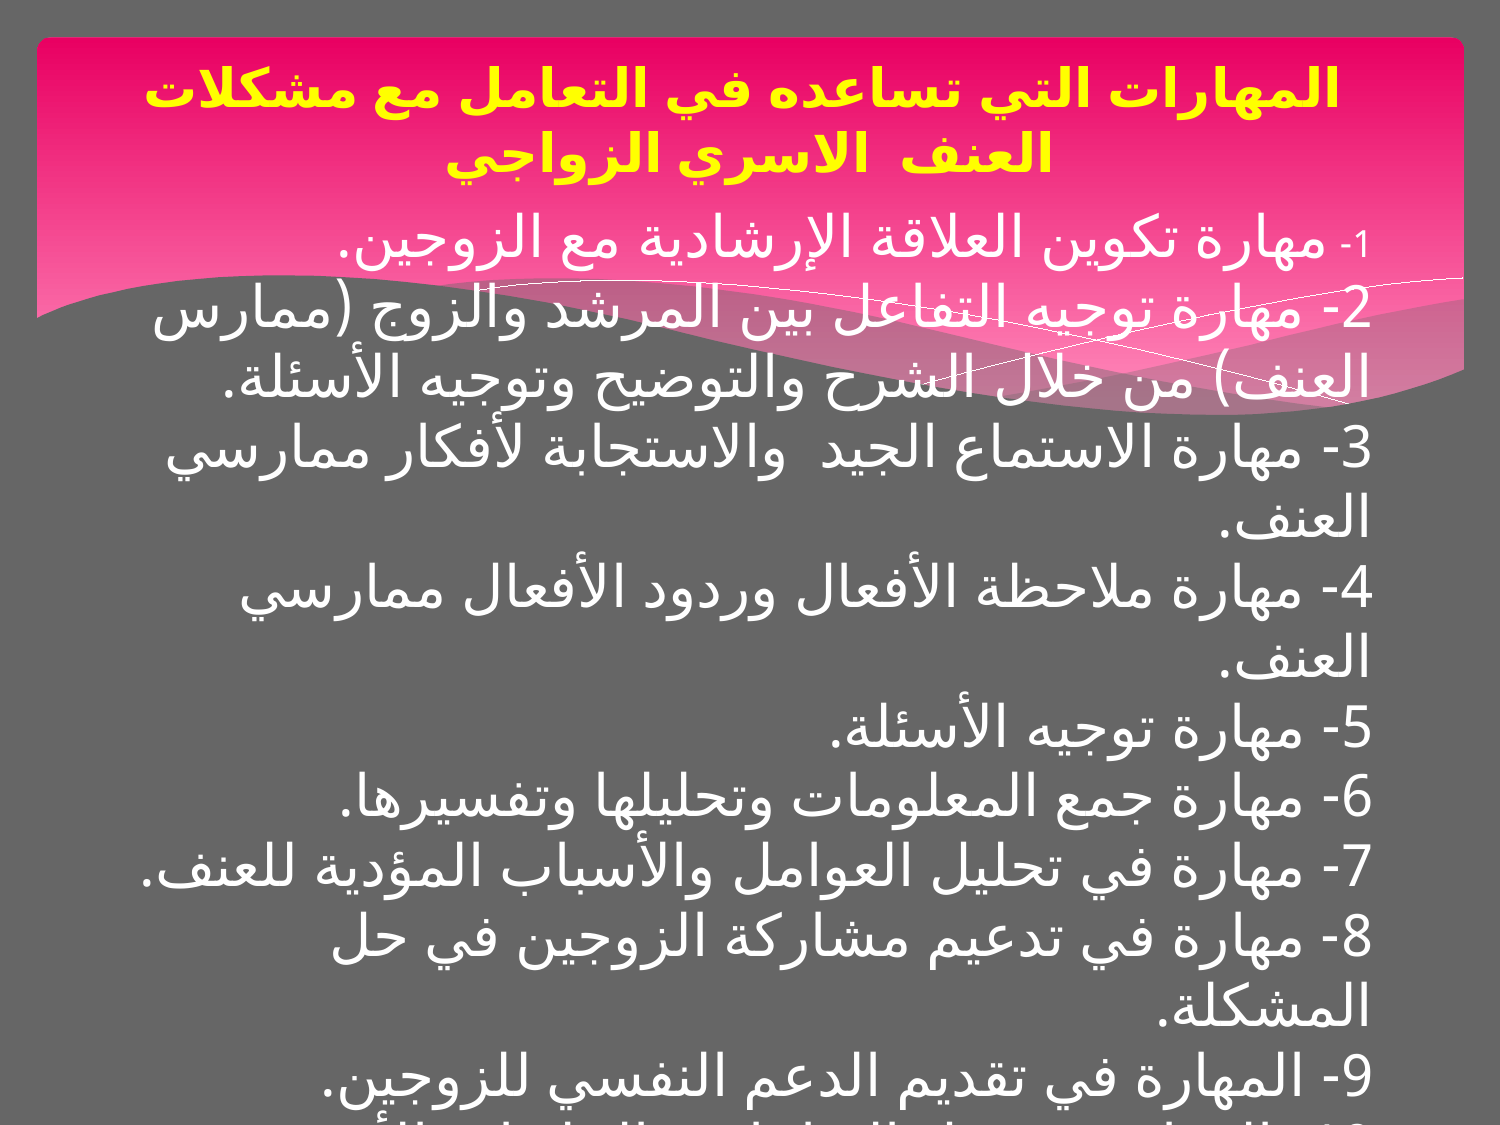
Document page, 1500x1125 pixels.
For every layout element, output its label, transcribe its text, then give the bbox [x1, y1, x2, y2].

text_box 1- مهارة تكوين العلاقة الإرشادية مع الزوجين. 2- مهارة توجيه التفاعل بين المرشد والزوج (ممارس العنف) من خلال الشرح والتوضيح وتوجيه الأسئلة. 3- مهارة الاستماع الجيد والاستجابة لأفكار ممارسي العنف. 4- مهارة ملاحظة الأفعال وردود الأفعال ممارسي العنف. 5- مهارة توجيه الأسئلة. 6- مهارة جمع المعلومات وتحليلها وتفسيرها. 7- مهارة في تحليل العوامل والأسباب المؤدية للعنف. 8- مهارة في تدعيم مشاركة الزوجين في حل المشكلة. 9- المهارة في تقديم الدعم النفسي للزوجين. 10- المهارة في حل النزاعات والخلافات الأسرية. 11- مهارة في تقديم النصيحة للزوجين. [100, 191, 1388, 1125]
title المهارات التي تساعده في التعامل مع مشكلات العنف الاسري الزواجي [75, 45, 1425, 192]
